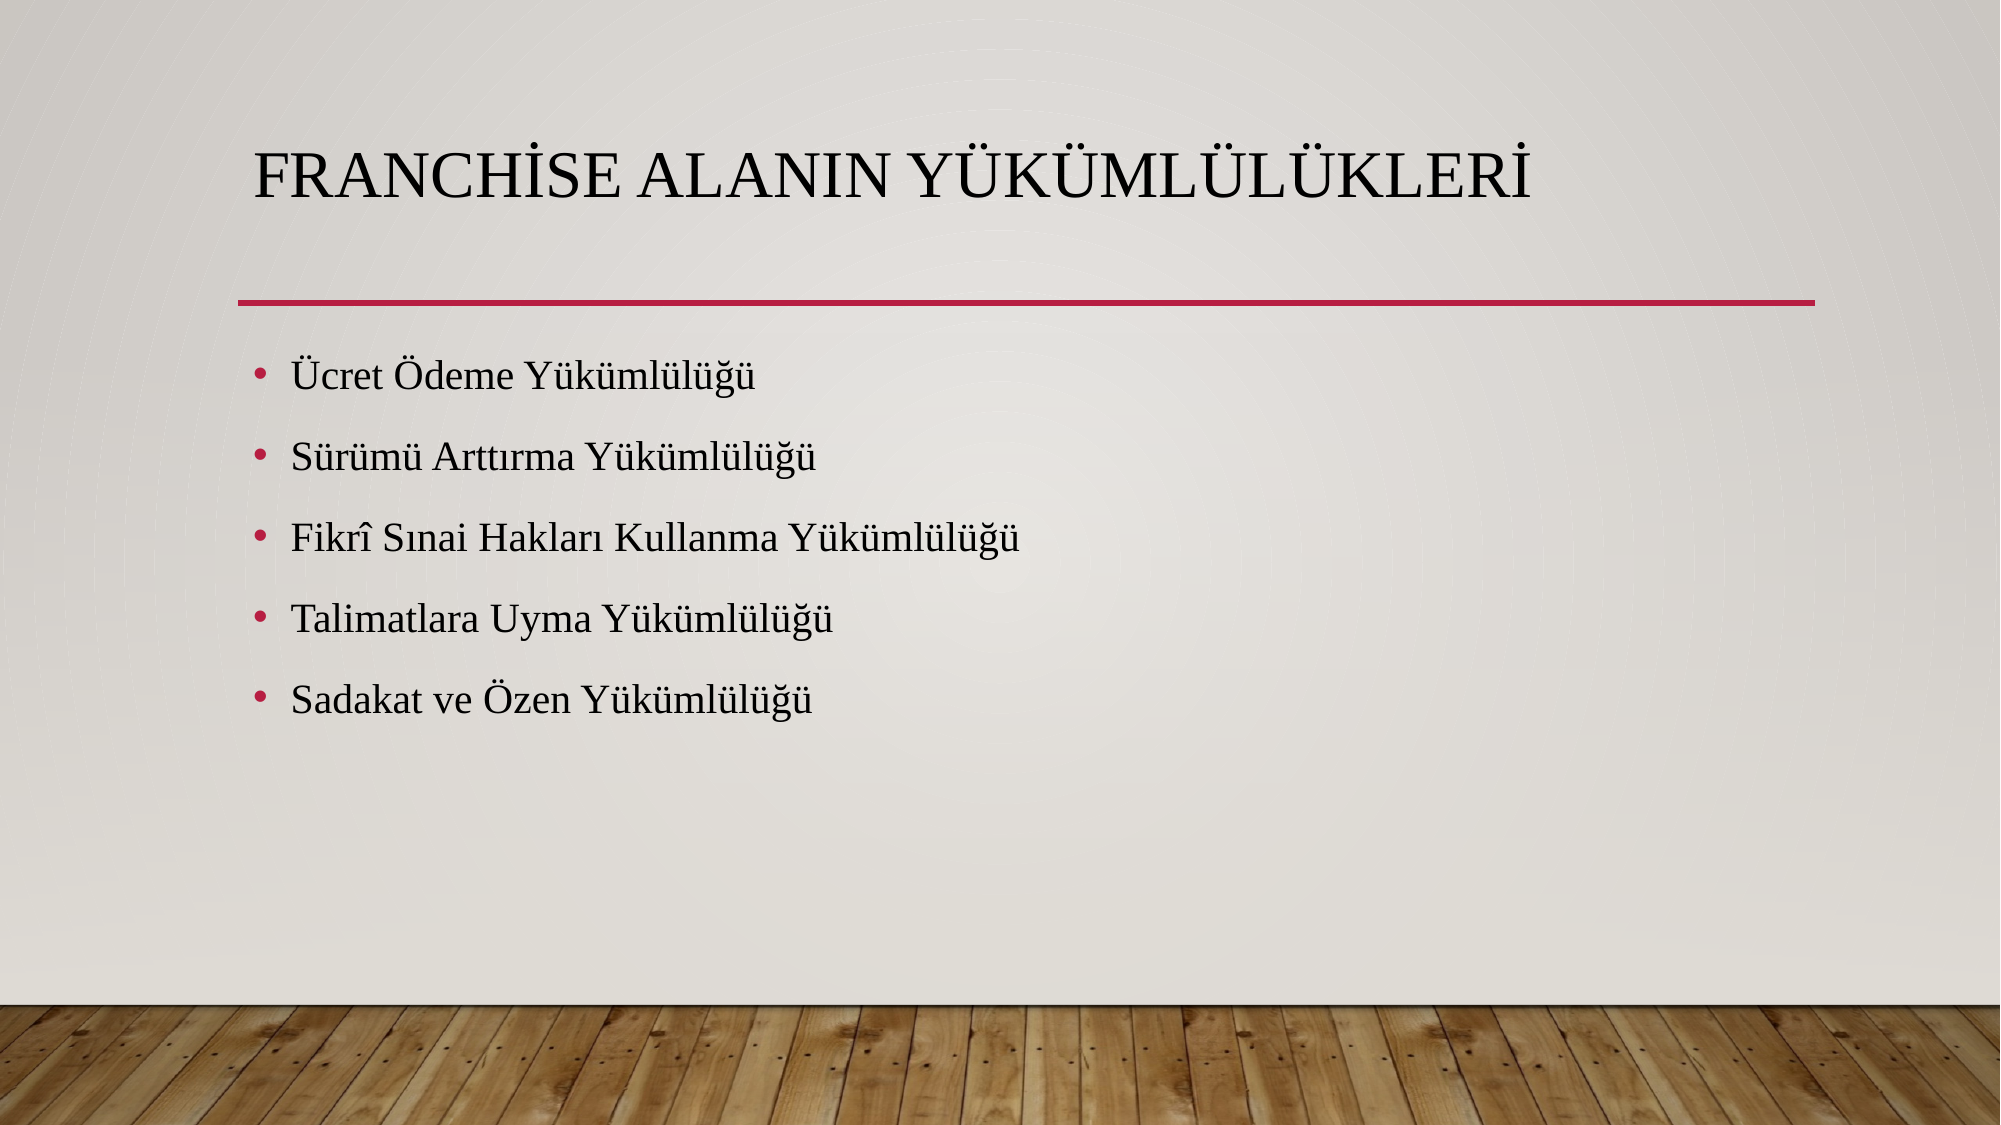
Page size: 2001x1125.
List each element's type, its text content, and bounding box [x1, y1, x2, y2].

title Franchise ALANIN YÜKÜMLÜLÜKLERİ [238, 131, 1814, 305]
picture [0, 1005, 2000, 1125]
list Ücret Ödeme Yükümlülüğü Sürümü Arttırma Yükümlülüğü Fikrî Sınai Hakları Kullanma Yükümlülüğü Talimatlara Uyma Yükümlülüğü Sadakat ve Özen Yükümlülüğü [238, 330, 1814, 897]
